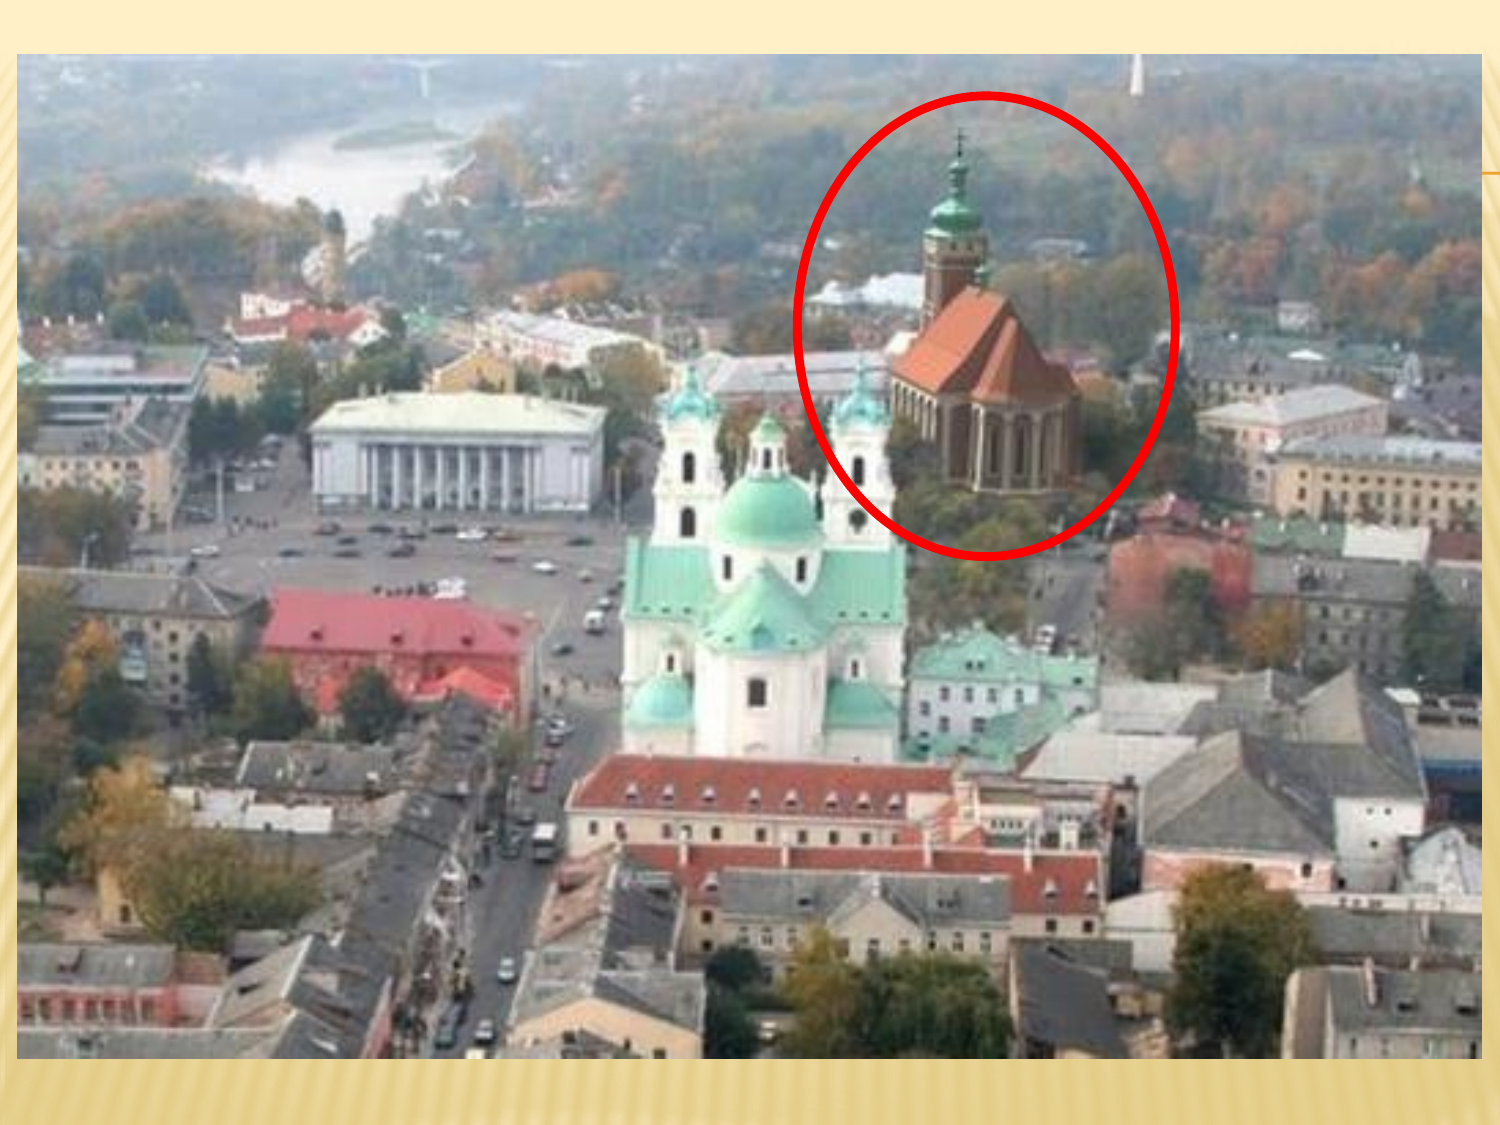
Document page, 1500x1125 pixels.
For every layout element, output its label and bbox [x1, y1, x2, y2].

picture [17, 54, 1482, 1059]
